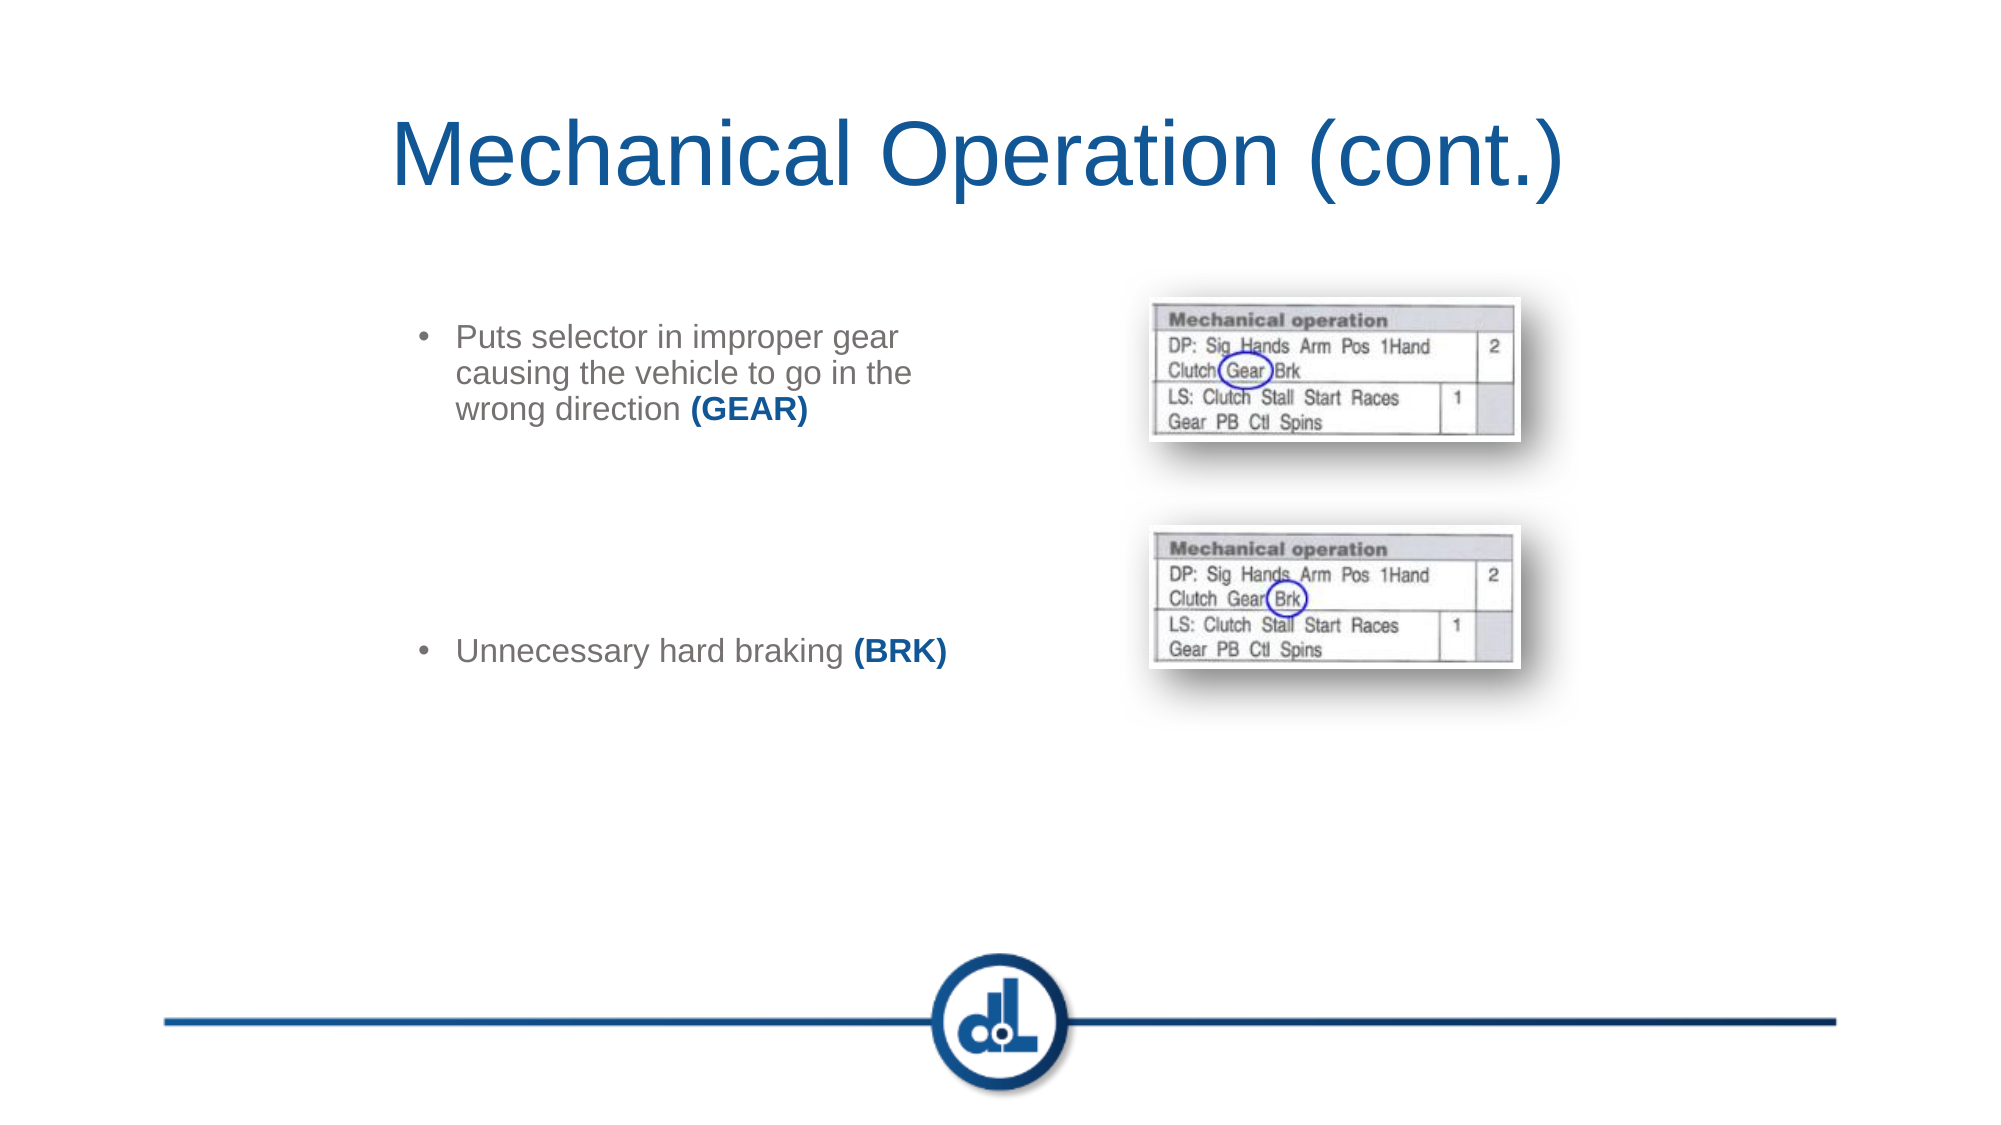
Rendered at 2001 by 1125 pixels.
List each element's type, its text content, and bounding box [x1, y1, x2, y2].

picture [1149, 297, 1521, 442]
picture [137, 938, 1863, 1107]
list Puts selector in improper gear causing the vehicle to go in the wrong direction (GEAR) Unnecessary hard braking (BRK) [375, 312, 987, 975]
title Mechanical Operation (cont.) [375, 74, 1700, 238]
picture [1149, 525, 1521, 669]
